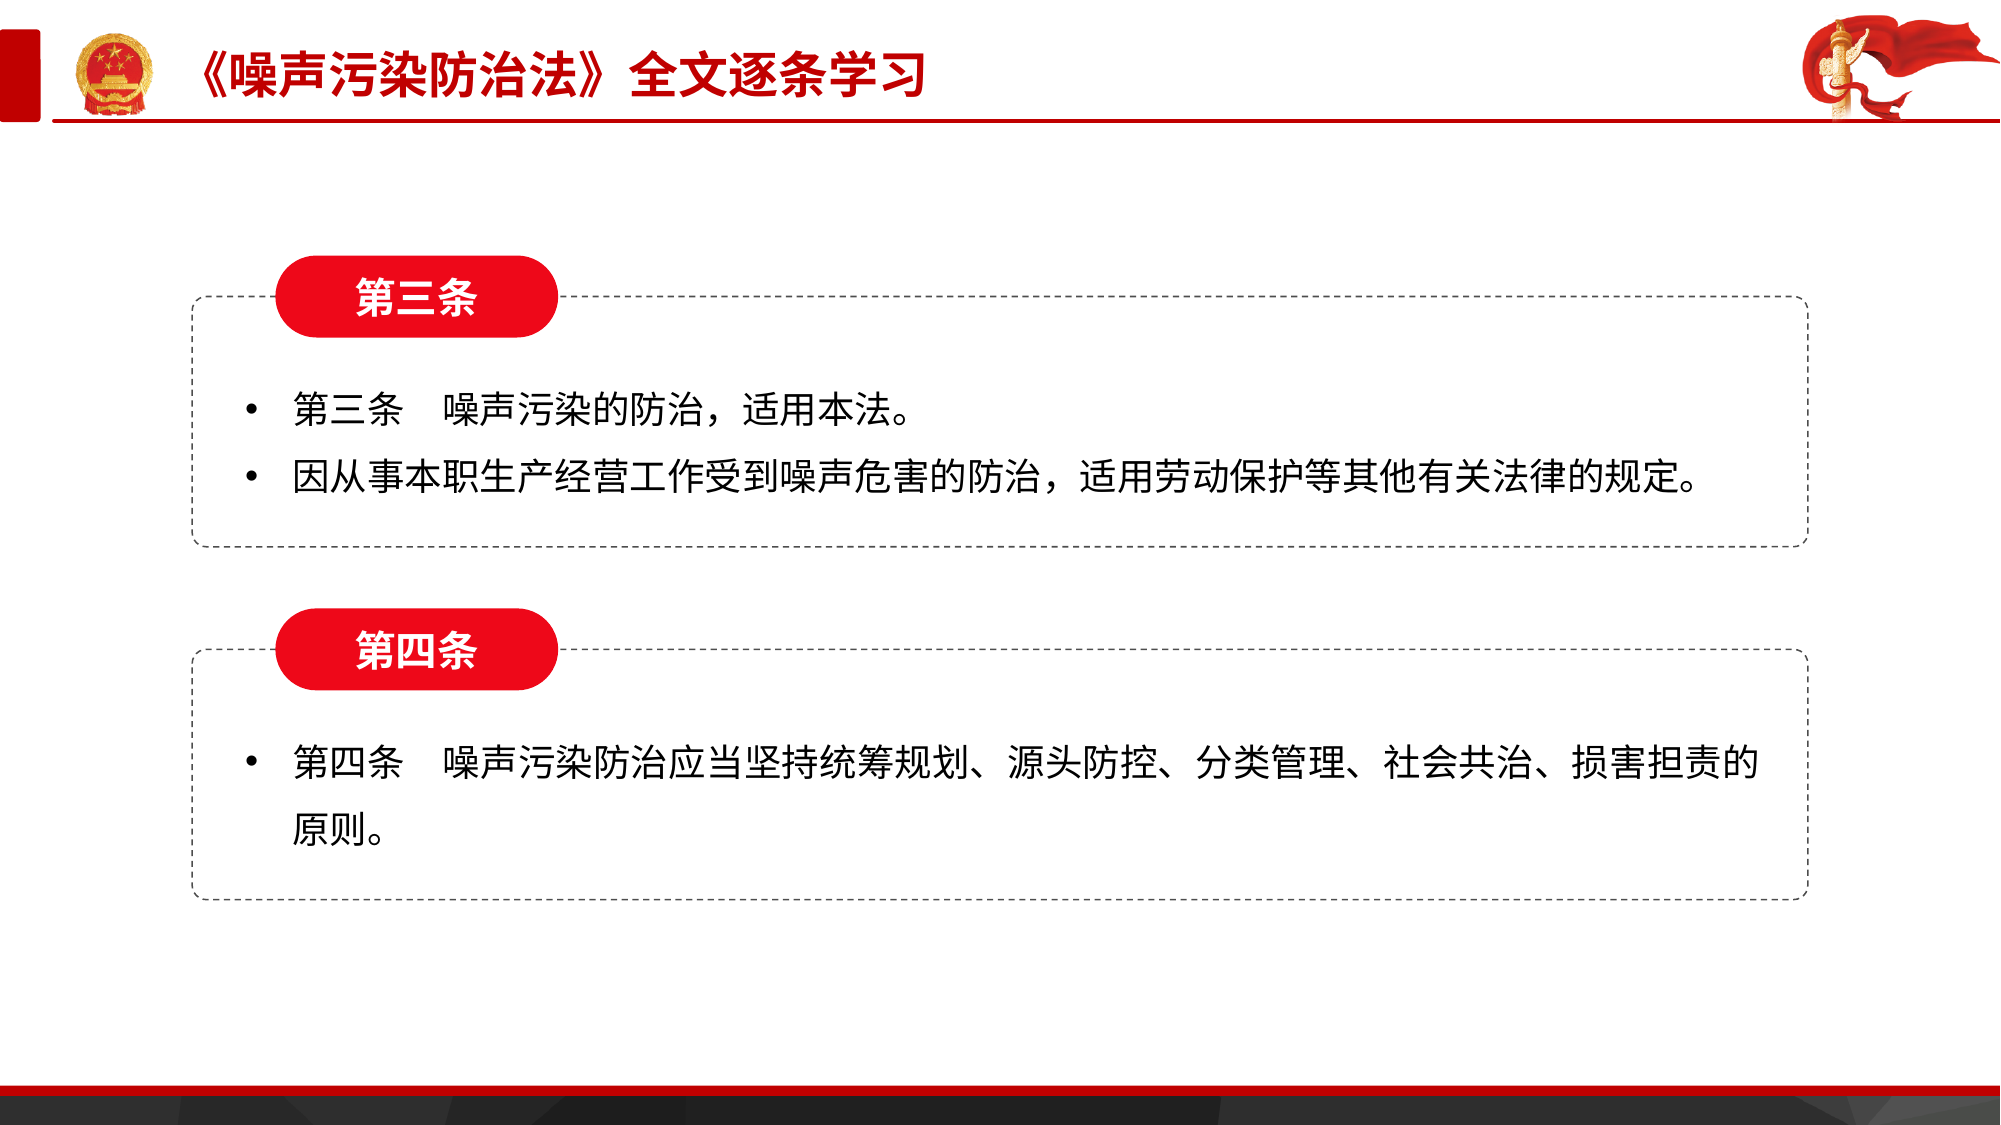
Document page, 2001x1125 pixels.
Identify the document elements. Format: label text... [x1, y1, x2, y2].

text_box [0, 1085, 2000, 1125]
text_box 《噪声污染防治法》全文逐条学习 [163, 39, 953, 115]
picture [1802, 13, 2000, 128]
picture [74, 31, 154, 118]
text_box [192, 255, 1808, 547]
text_box [0, 30, 40, 122]
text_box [192, 608, 1808, 900]
